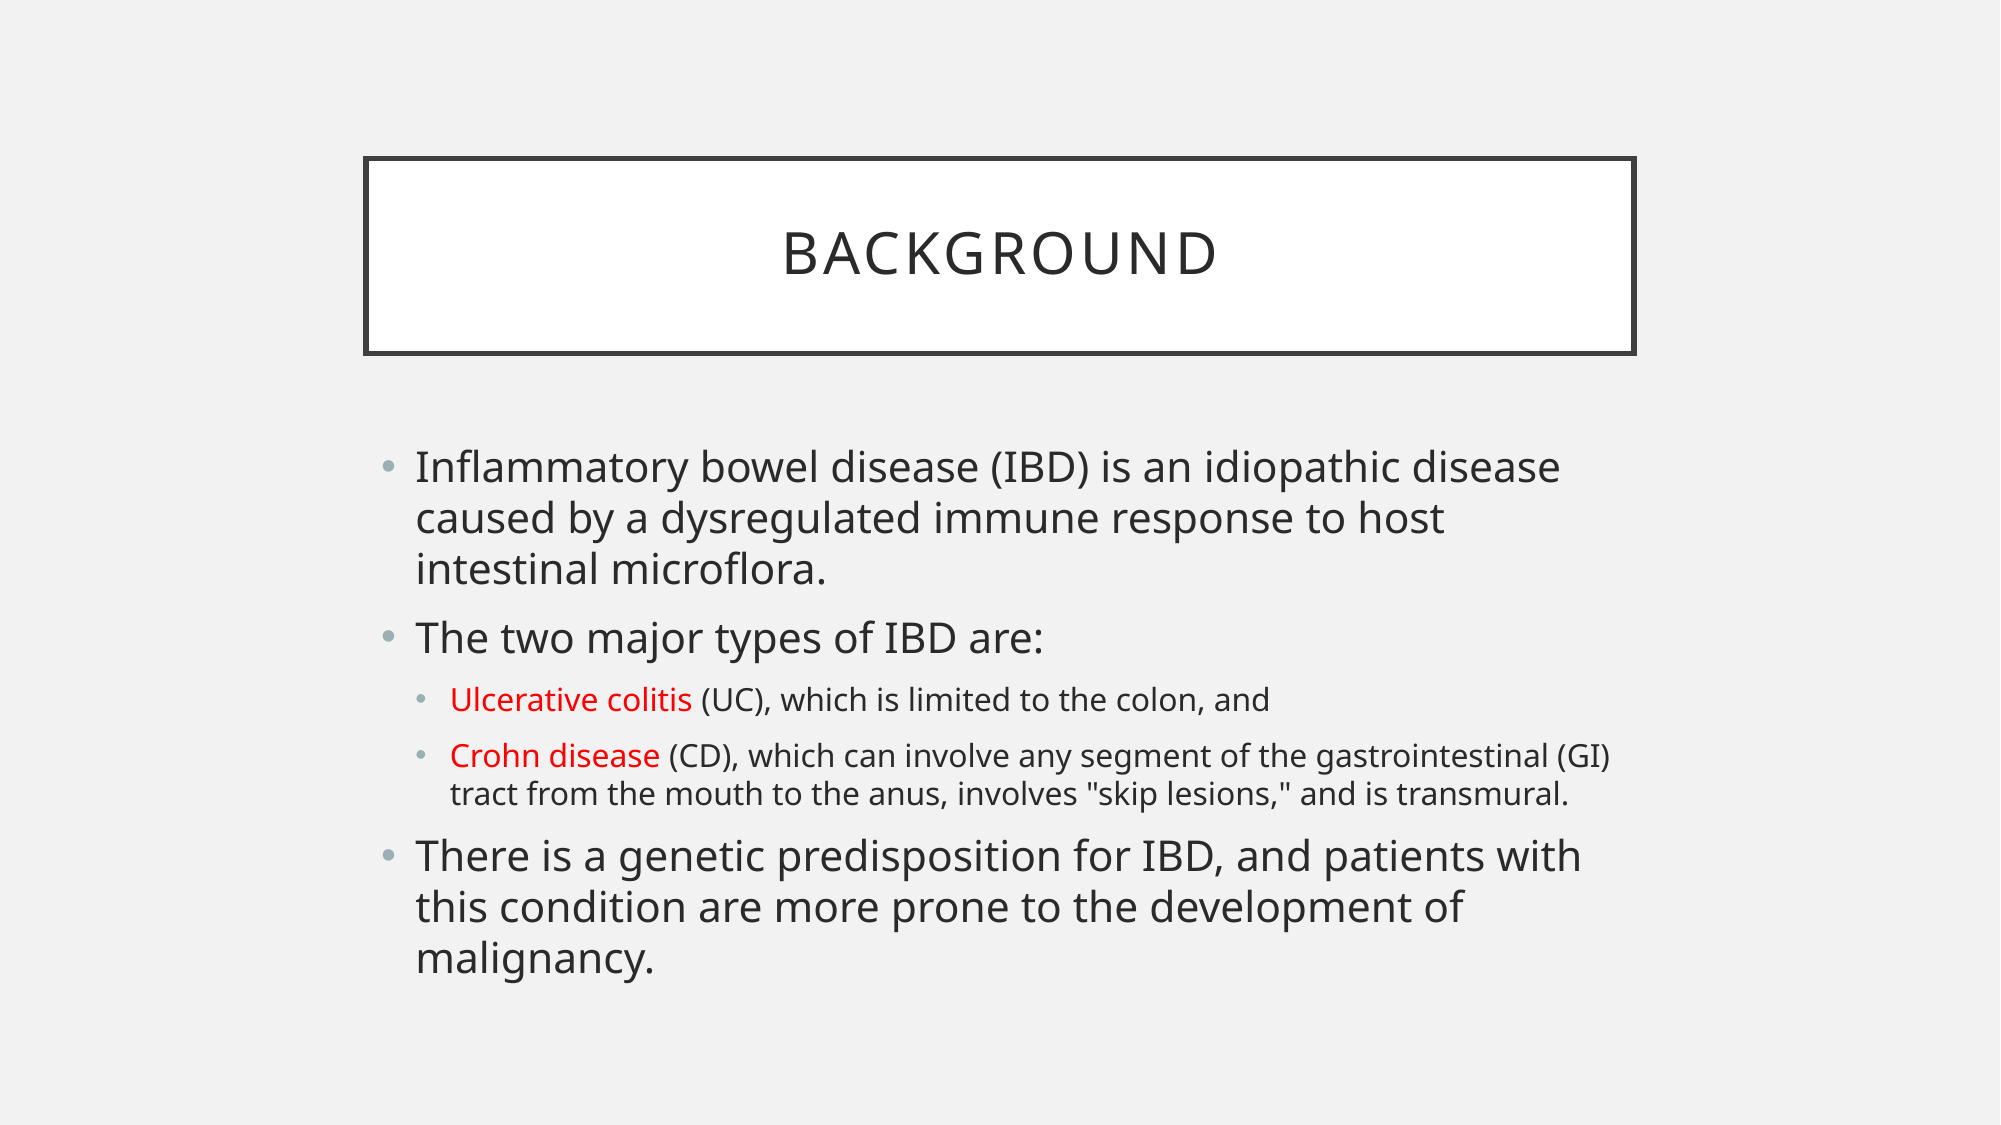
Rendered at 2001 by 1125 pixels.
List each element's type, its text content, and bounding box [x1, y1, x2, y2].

title Background [363, 156, 1637, 356]
list Inflammatory bowel disease (IBD) is an idiopathic disease caused by a dysregulated immune response to host intestinal microflora. The two major types of IBD are: Ulcerative colitis (UC), which is limited to the colon, and Crohn disease (CD), which can involve any segment of the gastrointestinal (GI) tract from the mouth to the anus, involves "skip lesions," and is transmural. There is a genetic predisposition for IBD, and patients with this condition are more prone to the development of malignancy. [366, 432, 1634, 1006]
